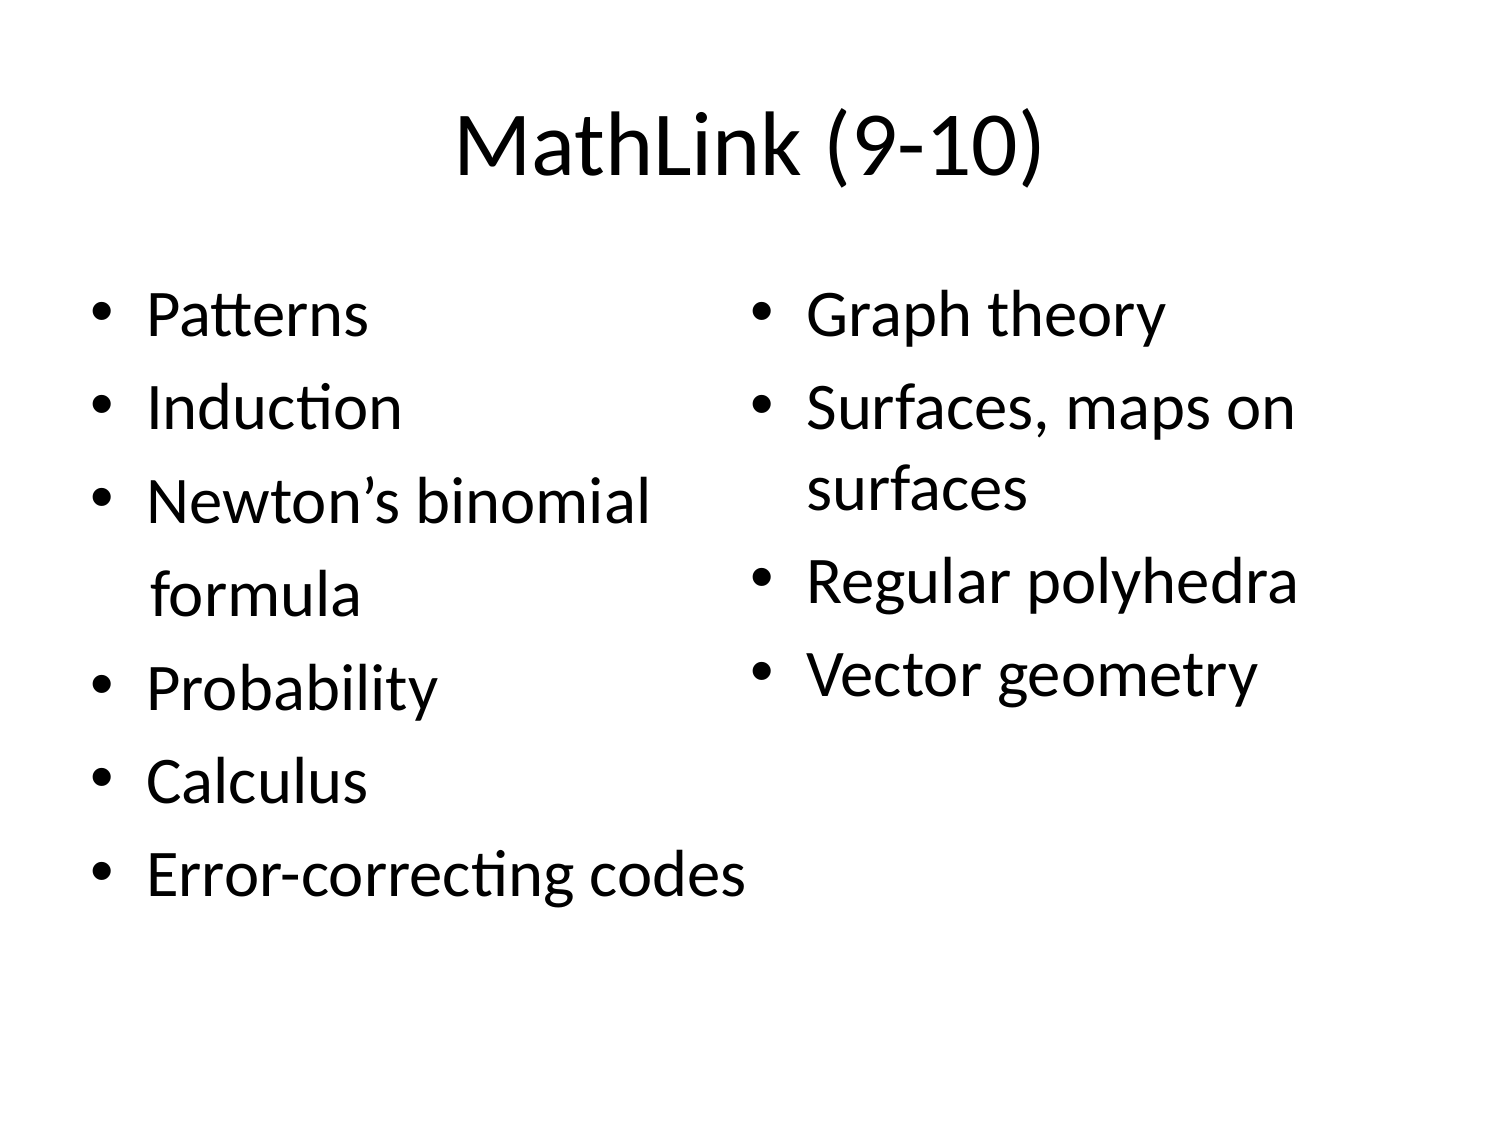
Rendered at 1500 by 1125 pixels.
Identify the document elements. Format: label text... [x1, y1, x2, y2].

list Patterns Induction Newton’s binomial formula Probability Calculus Error-correcting codes Graph theory Surfaces, maps on surfaces Regular polyhedra Vector geometry [75, 262, 1425, 1005]
title MathLink (9-10) [75, 45, 1425, 233]
